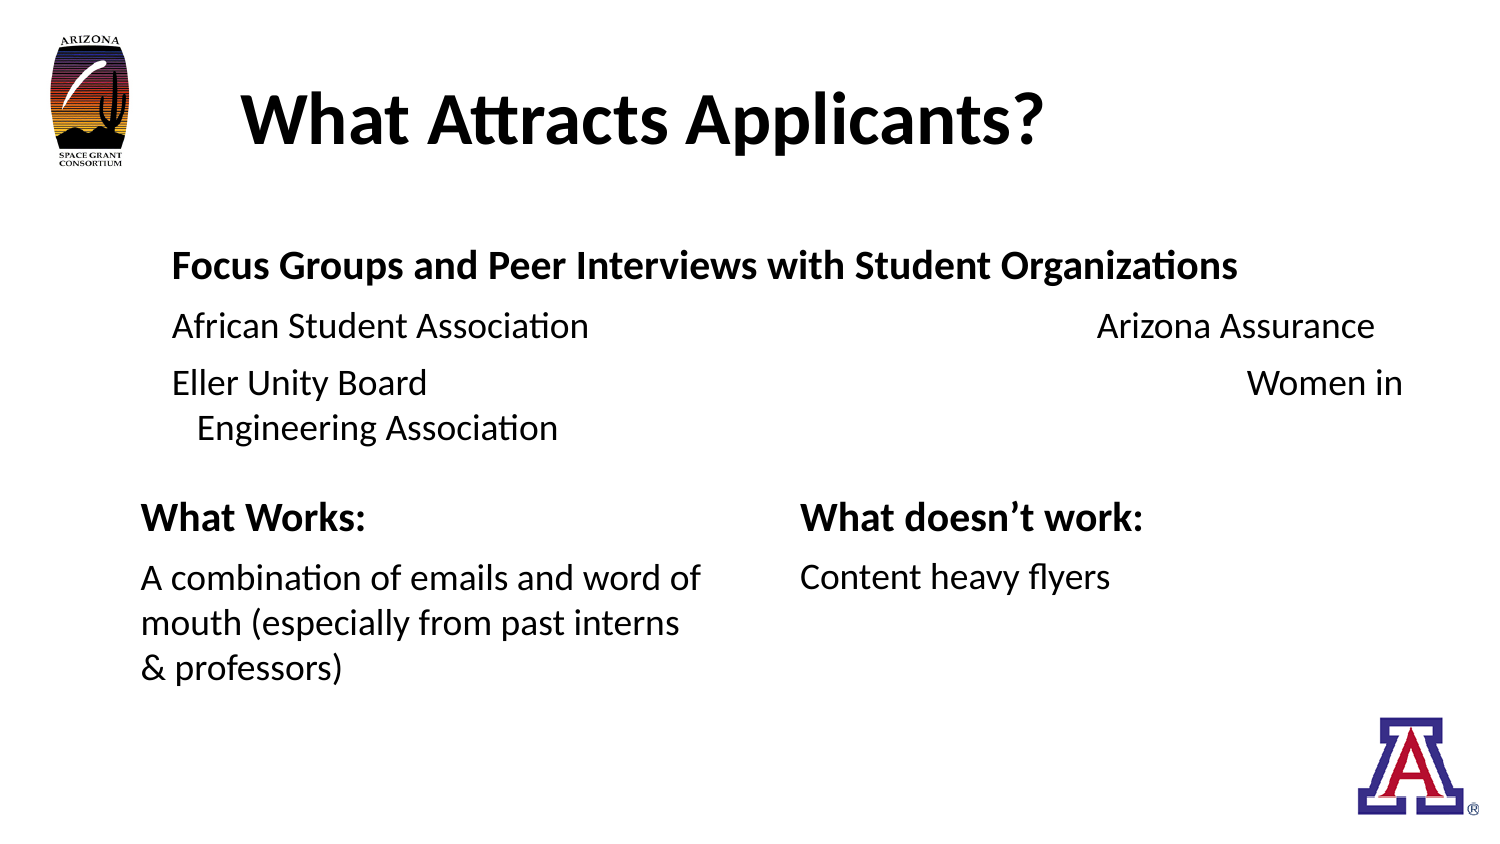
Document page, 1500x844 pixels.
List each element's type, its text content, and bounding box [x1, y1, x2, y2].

title What Attracts Applicants? [225, 33, 1159, 175]
picture [1354, 714, 1479, 819]
text_box What Works: A combination of emails and word of mouth (especially from past interns & professors) [125, 467, 723, 730]
picture [34, 35, 146, 169]
text_box What doesn’t work: Content heavy flyers [785, 467, 1315, 700]
list Focus Groups and Peer Interviews with Student Organizations African Student Association Arizona Assurance Eller Unity Board Women in Engineering Association [125, 198, 1476, 431]
